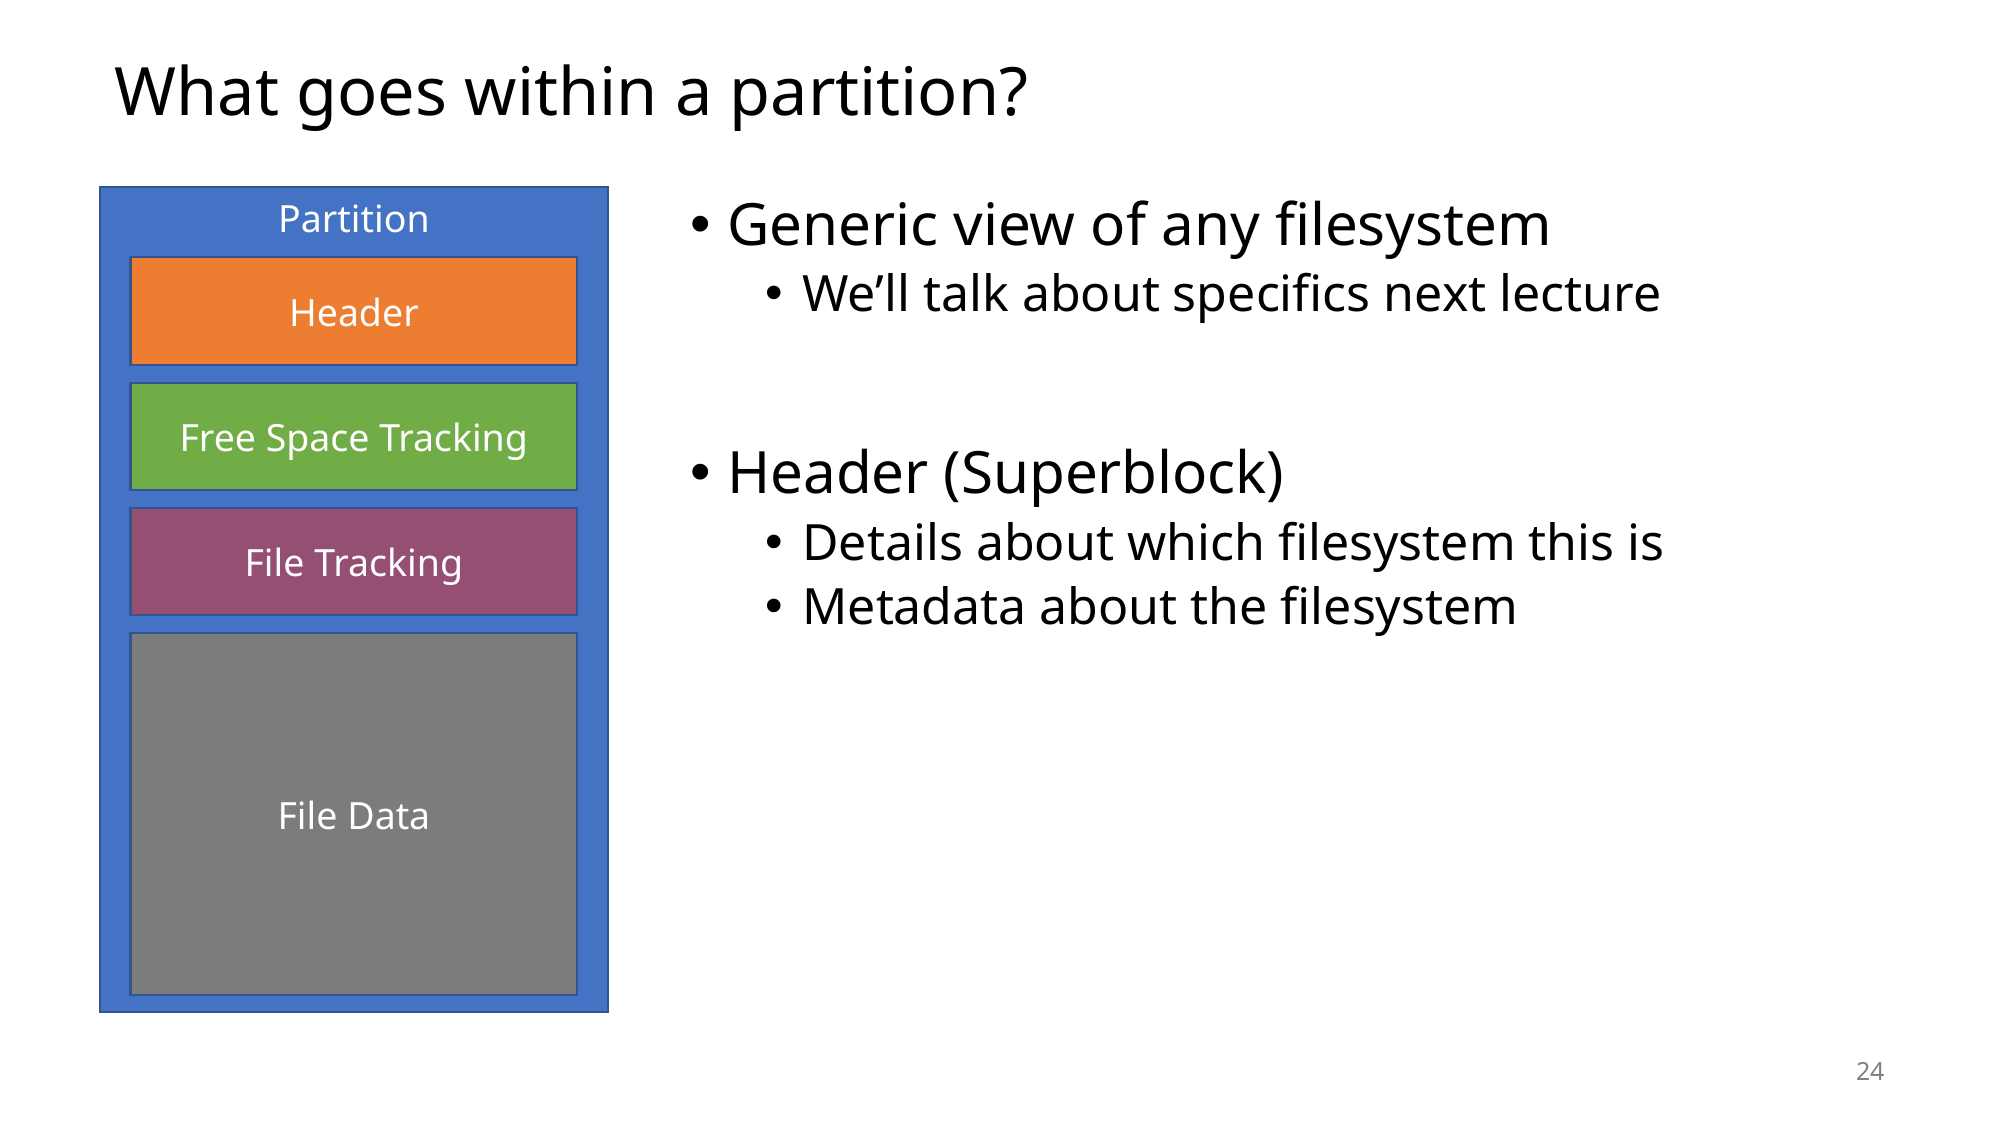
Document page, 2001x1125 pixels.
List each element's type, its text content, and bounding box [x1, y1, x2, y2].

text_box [99, 187, 609, 1013]
title What goes within a partition? [99, 37, 1900, 150]
list Generic view of any filesystem We’ll talk about specifics next lecture Header (Superblock) Details about which filesystem this is Metadata about the filesystem [675, 187, 1900, 1013]
slide_number 24 [1749, 1042, 1900, 1103]
